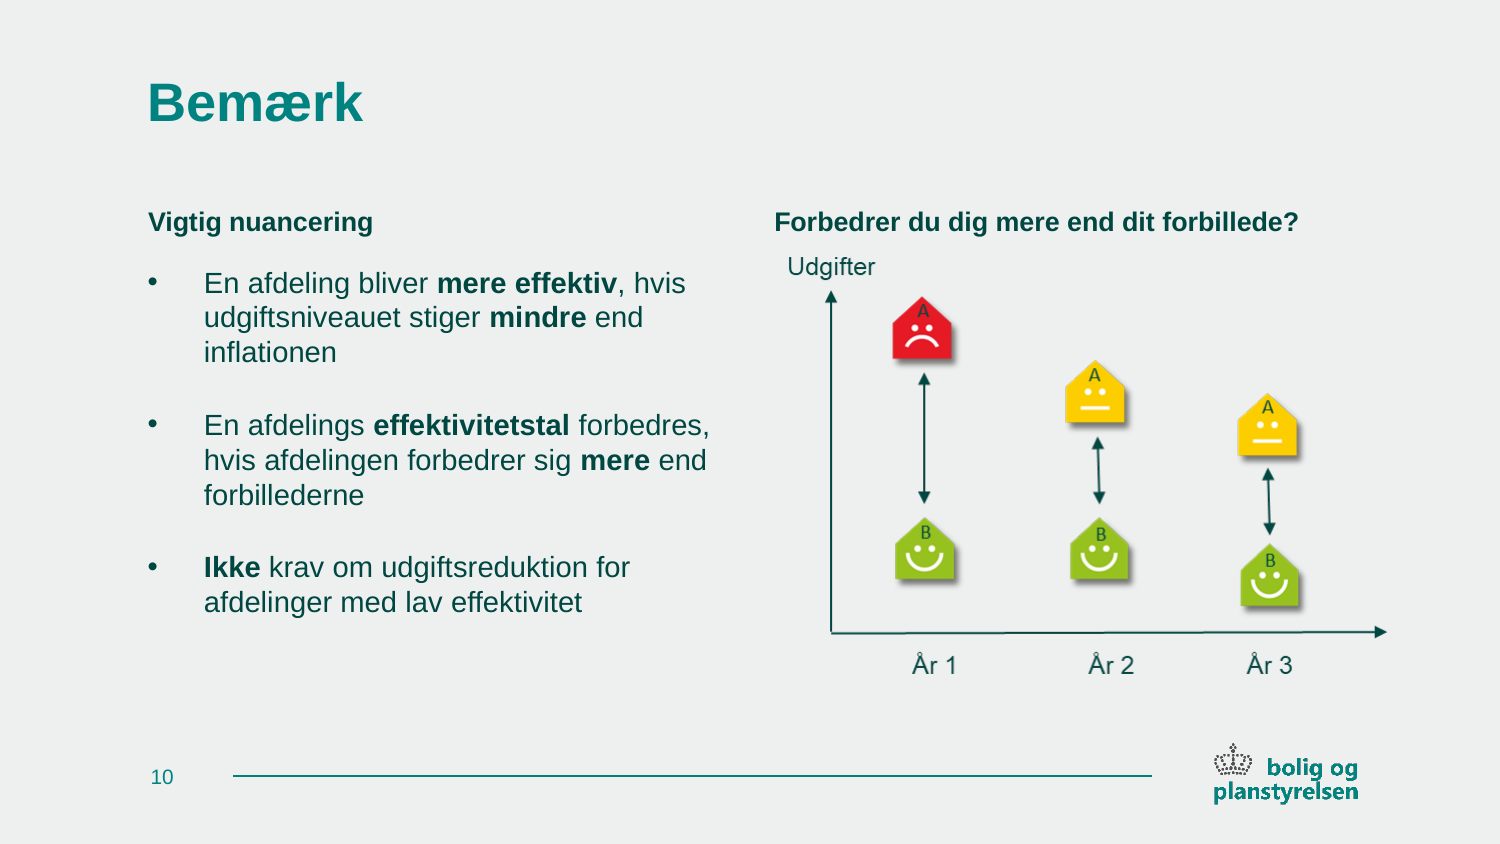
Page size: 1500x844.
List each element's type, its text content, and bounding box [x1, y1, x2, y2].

list En afdeling bliver mere effektiv, hvis udgiftsniveauet stiger mindre end inflationen En afdelings effektivitetstal forbedres, hvis afdelingen forbedrer sig mere end forbillederne Ikke krav om udgiftsreduktion for afdelinger med lav effektivitet [147, 256, 727, 729]
title Bemærk [147, 60, 1353, 153]
picture [1210, 743, 1365, 809]
list Forbedrer du dig mere end dit forbillede? [774, 197, 1354, 240]
list Vigtig nuancering [148, 197, 727, 245]
picture [771, 241, 1401, 695]
